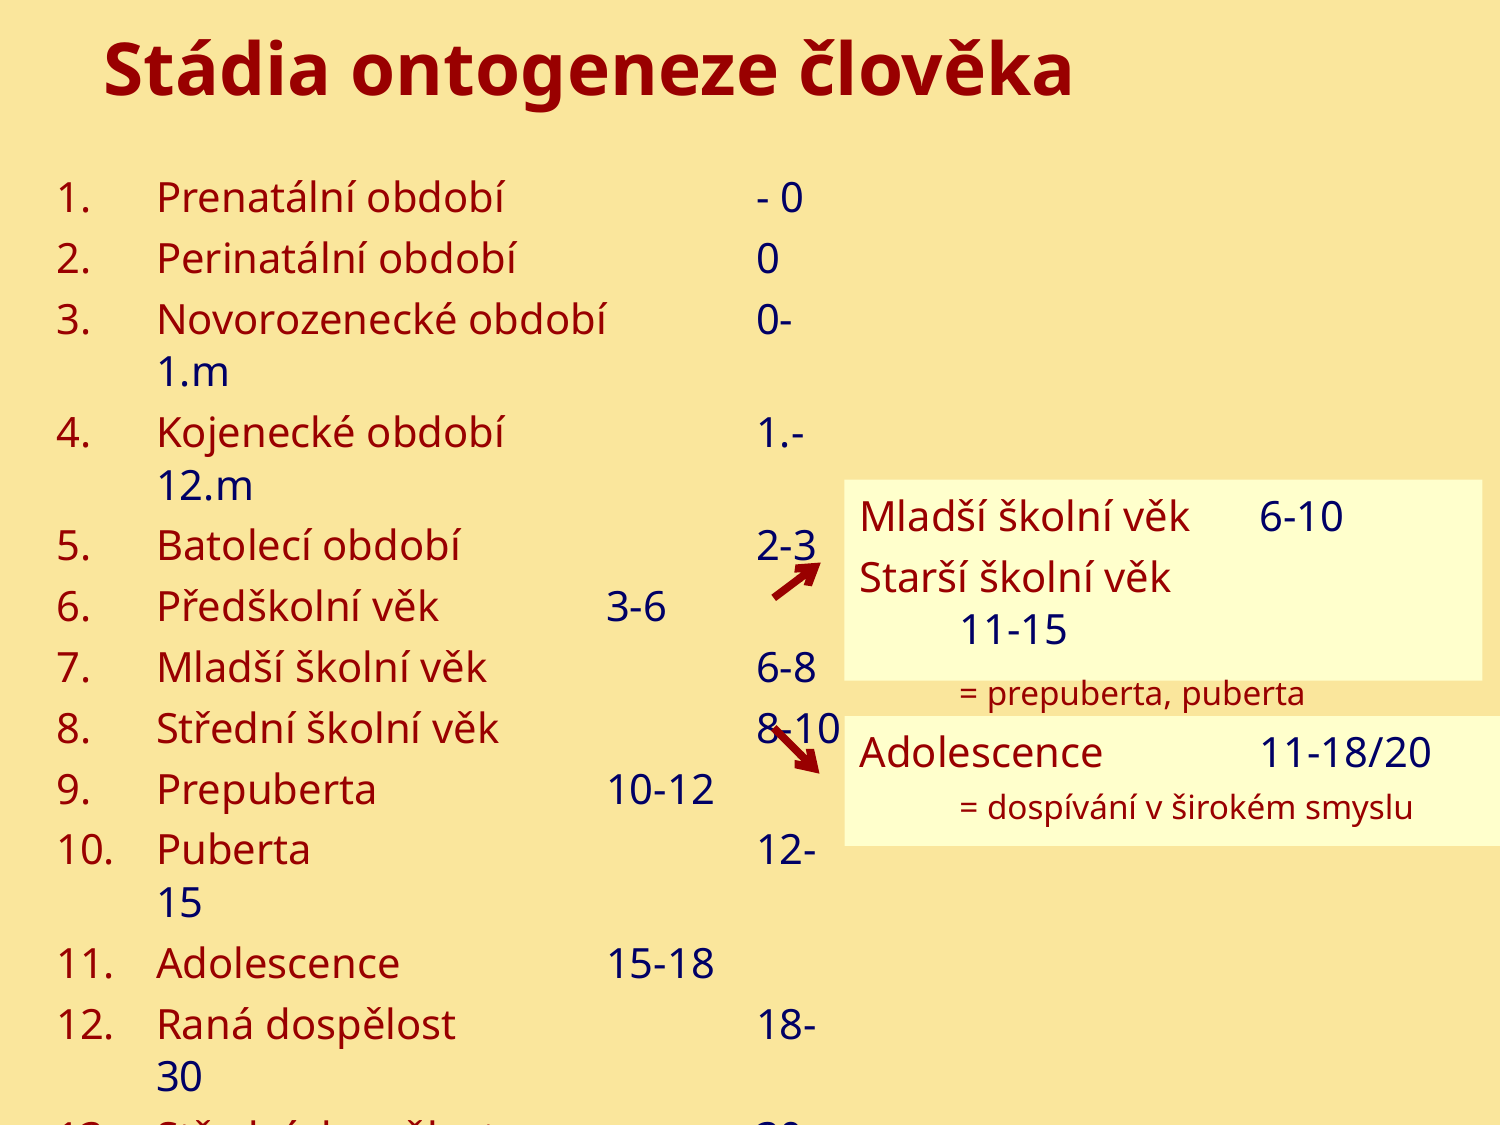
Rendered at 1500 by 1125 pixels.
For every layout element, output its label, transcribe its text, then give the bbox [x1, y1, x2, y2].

text_box Adolescence 11-18/20 = dospívání v širokém smyslu [844, 716, 1500, 846]
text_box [773, 562, 821, 599]
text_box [773, 727, 820, 774]
list Prenatální období - 0 Perinatální období 0 Novorozenecké období 0-1.m Kojenecké období 1.-12.m Batolecí období 2-3 Předškolní věk 3-6 Mladší školní věk 6-8 Střední školní věk 8-10 Prepuberta 10-12 Puberta 12-15 Adolescence 15-18 Raná dospělost 18-30 Střední dospělost 30-45 Pozdní dospělost 45-60 Stáří 60+ [40, 160, 881, 1059]
text_box [797, 597, 1500, 977]
text_box Mladší školní věk 6-10 Starší školní věk 11-15 = prepuberta, puberta [844, 479, 1483, 681]
title Stádia ontogeneze člověka [88, 0, 1439, 134]
